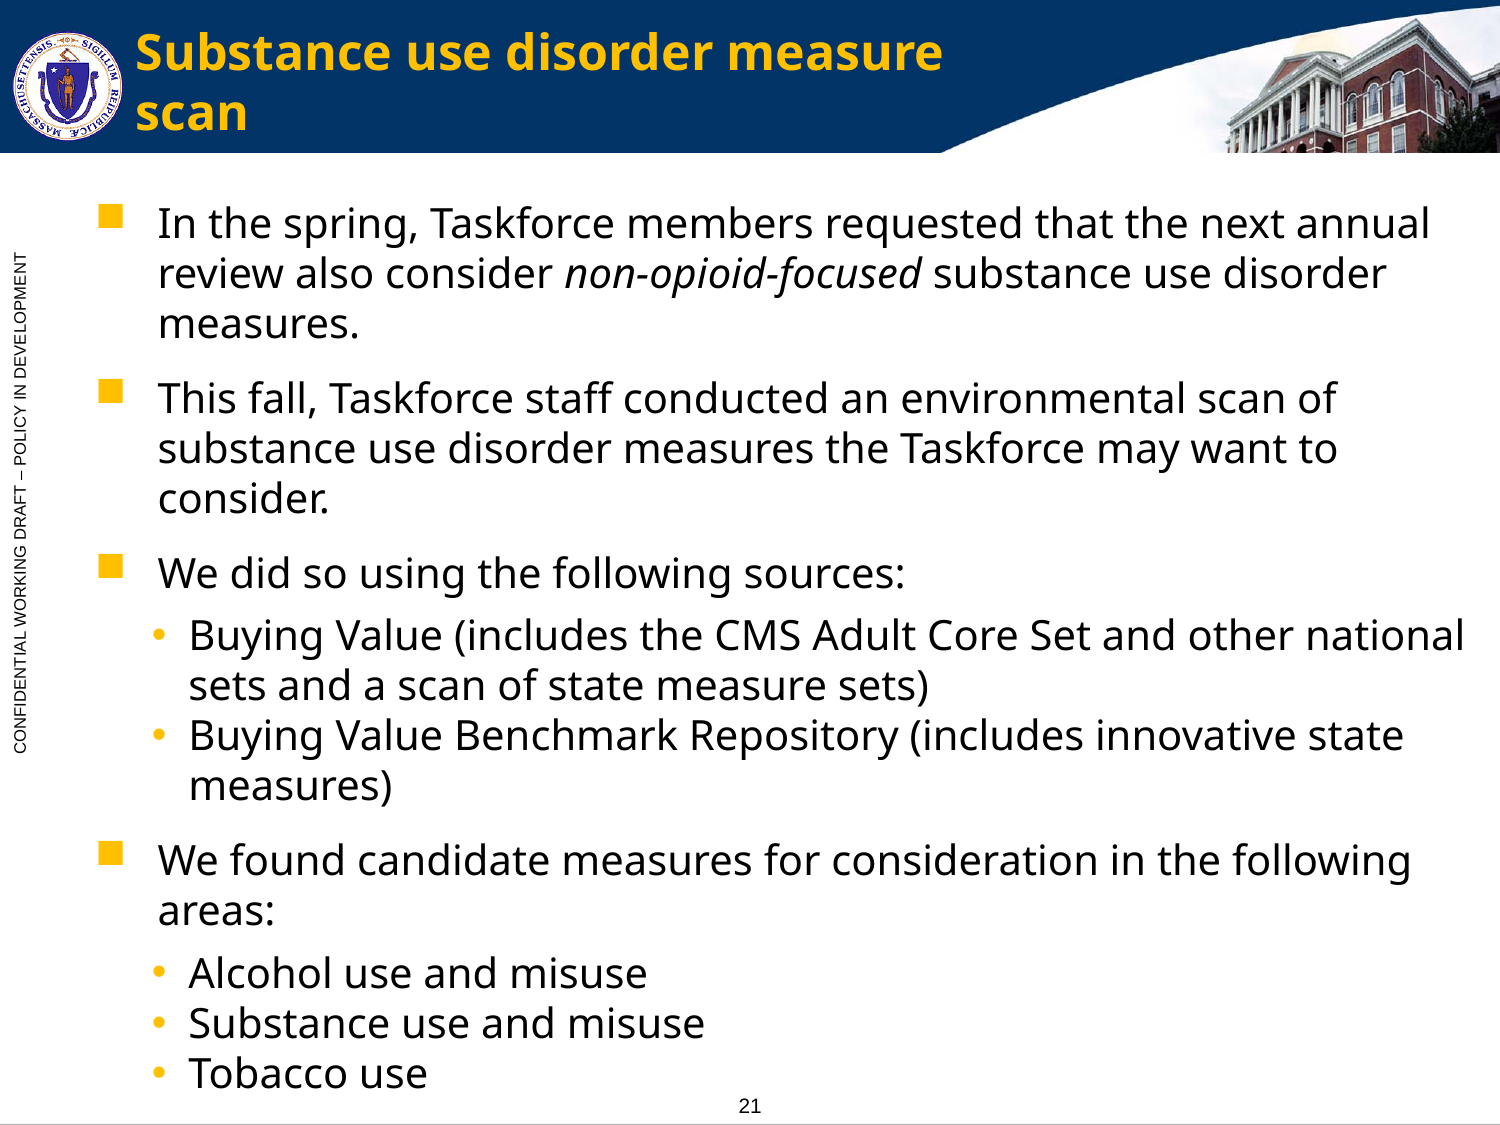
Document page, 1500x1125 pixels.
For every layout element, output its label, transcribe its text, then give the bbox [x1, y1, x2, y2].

title Substance use disorder measure scan [120, 17, 1051, 144]
list In the spring, Taskforce members requested that the next annual review also consider non-opioid-focused substance use disorder measures. This fall, Taskforce staff conducted an environmental scan of substance use disorder measures the Taskforce may want to consider. We did so using the following sources: Buying Value (includes the CMS Adult Core Set and other national sets and a scan of state measure sets) Buying Value Benchmark Repository (includes innovative state measures) We found candidate measures for consideration in the following areas: Alcohol use and misuse Substance use and misuse Tobacco use [87, 188, 1477, 1108]
picture [0, 0, 1500, 153]
